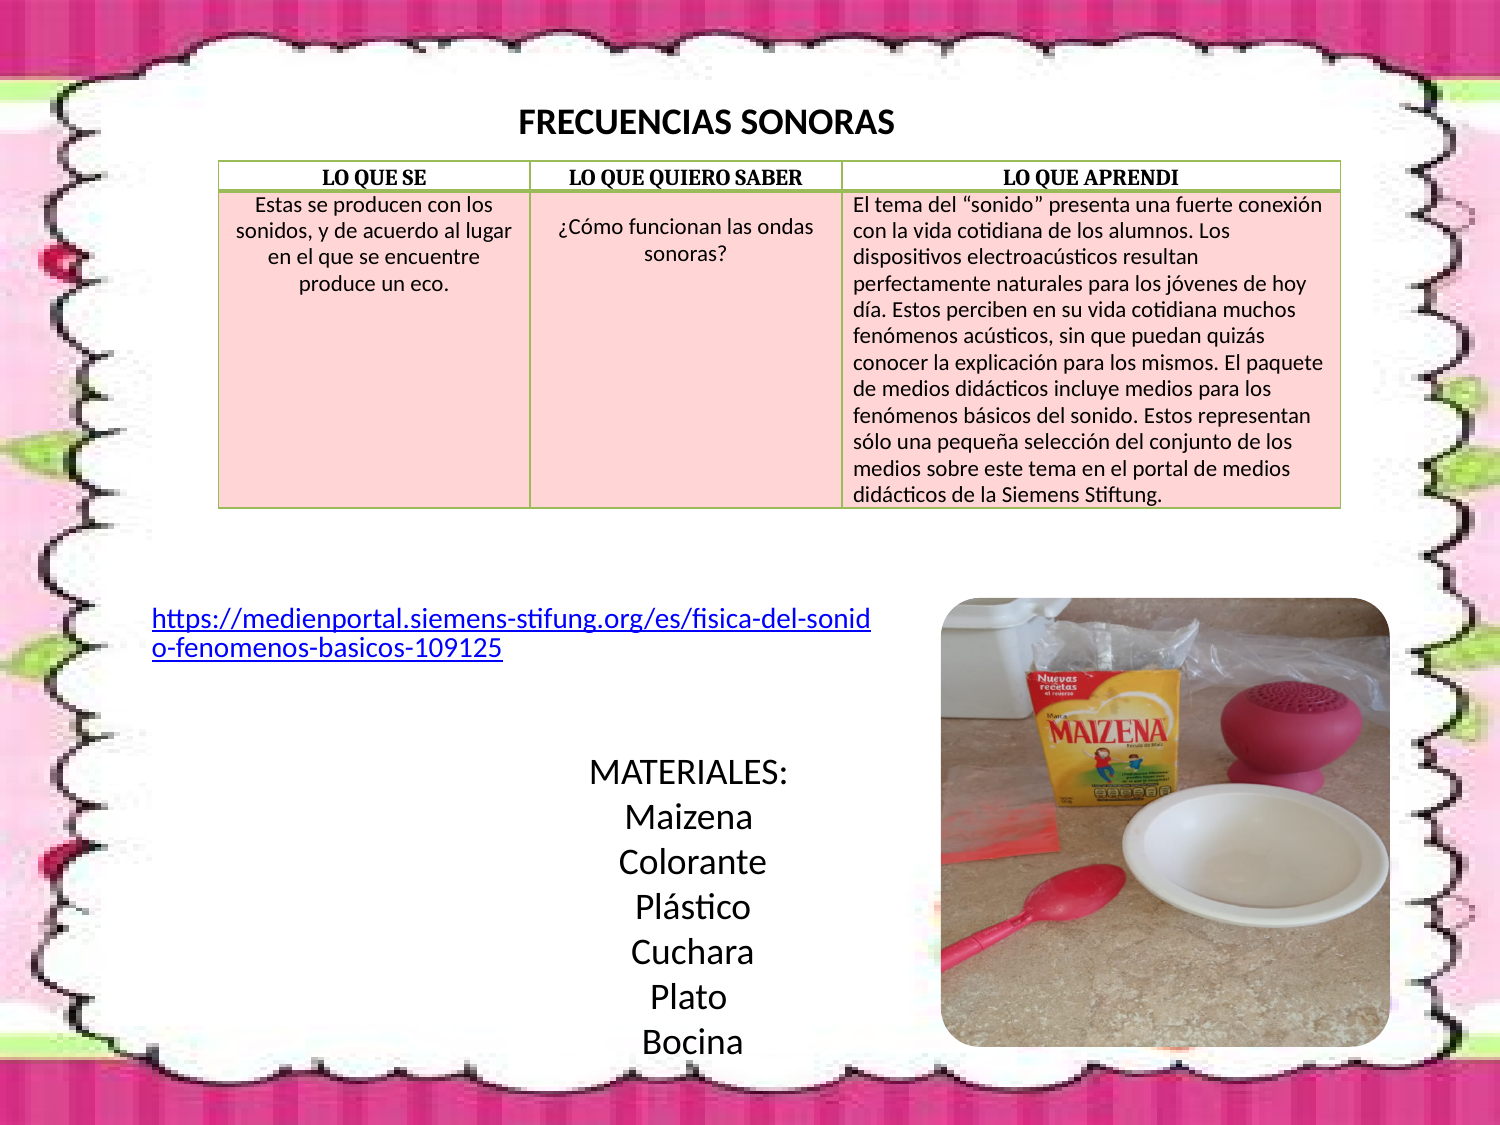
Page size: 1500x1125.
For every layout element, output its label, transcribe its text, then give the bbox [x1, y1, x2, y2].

table_header LO QUE SE [219, 162, 529, 189]
table_header LO QUE QUIERO SABER [531, 162, 841, 189]
table_header LO QUE APRENDI [843, 162, 1340, 189]
text_box MATERIALES: Maizena Colorante Plástico Cuchara Plato Bocina [574, 739, 812, 1070]
table_cell El tema del “sonido” presenta una fuerte conexión con la vida cotidiana de los alumnos. Los dispositivos electroacústicos resultan perfectamente naturales para los jóvenes de hoy día. Estos perciben en su vida cotidiana muchos fenómenos acústicos, sin que puedan quizás conocer la explicación para los mismos. El paquete de medios didácticos incluye medios para los fenómenos básicos del sonido. Estos representan sólo una pequeña selección del conjunto de los medios sobre este tema en el portal de medios didácticos de la Siemens Stiftung. [843, 193, 1340, 507]
picture [0, 0, 1500, 1125]
text_box FRECUENCIAS SONORAS [503, 89, 911, 150]
text_box https://medienportal.siemens-stifung.org/es/fisica-del-sonido-fenomenos-basicos-109125 [136, 591, 893, 687]
table_cell Estas se producen con los sonidos, y de acuerdo al lugar en el que se encuentre produce un eco. [219, 193, 529, 507]
table_cell ¿Cómo funcionan las ondas sonoras? [531, 193, 841, 507]
